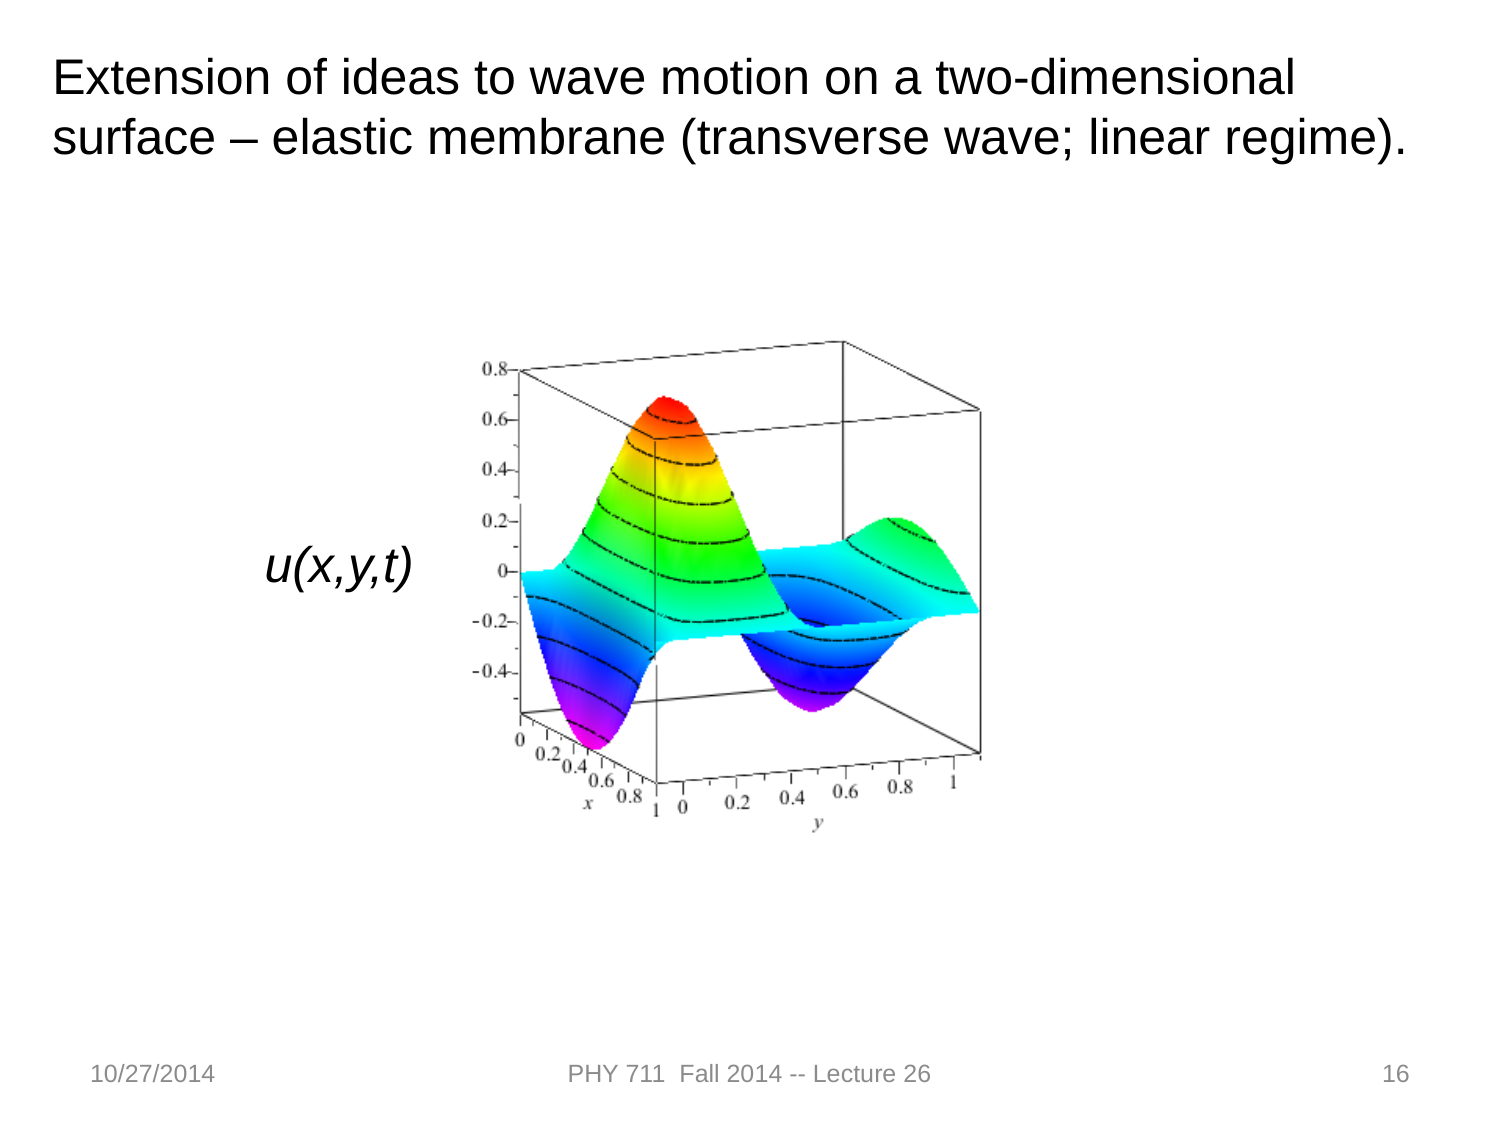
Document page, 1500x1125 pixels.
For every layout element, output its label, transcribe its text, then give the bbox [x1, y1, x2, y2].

slide_number 16 [1074, 1042, 1425, 1103]
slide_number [75, 1042, 425, 1103]
text_box Extension of ideas to wave motion on a two-dimensional surface – elastic membrane (transverse wave; linear regime). [37, 37, 1438, 173]
footer PHY 711 Fall 2014 -- Lecture 26 [512, 1042, 988, 1103]
picture [437, 249, 1063, 876]
text_box u(x,y,t) [249, 524, 432, 600]
